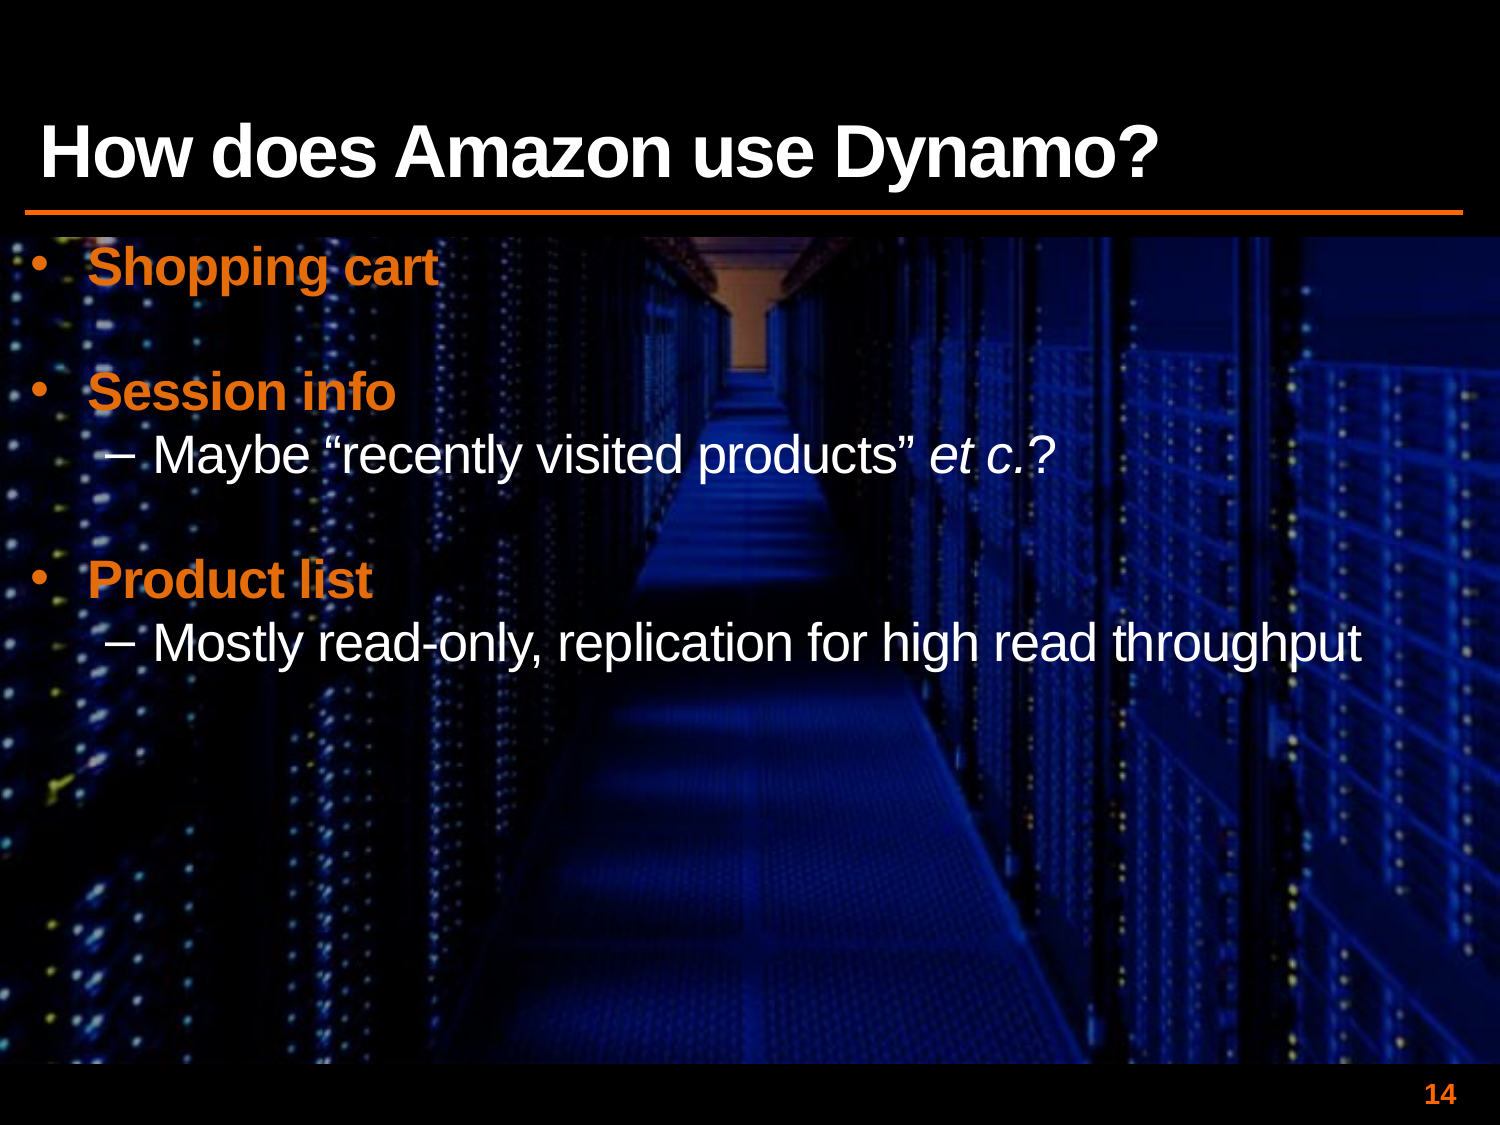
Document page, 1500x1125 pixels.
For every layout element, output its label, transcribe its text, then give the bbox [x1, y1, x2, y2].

title How does Amazon use Dynamo? [24, 24, 1463, 201]
slide_number 14 [1112, 1074, 1463, 1110]
picture [0, 237, 1500, 1064]
